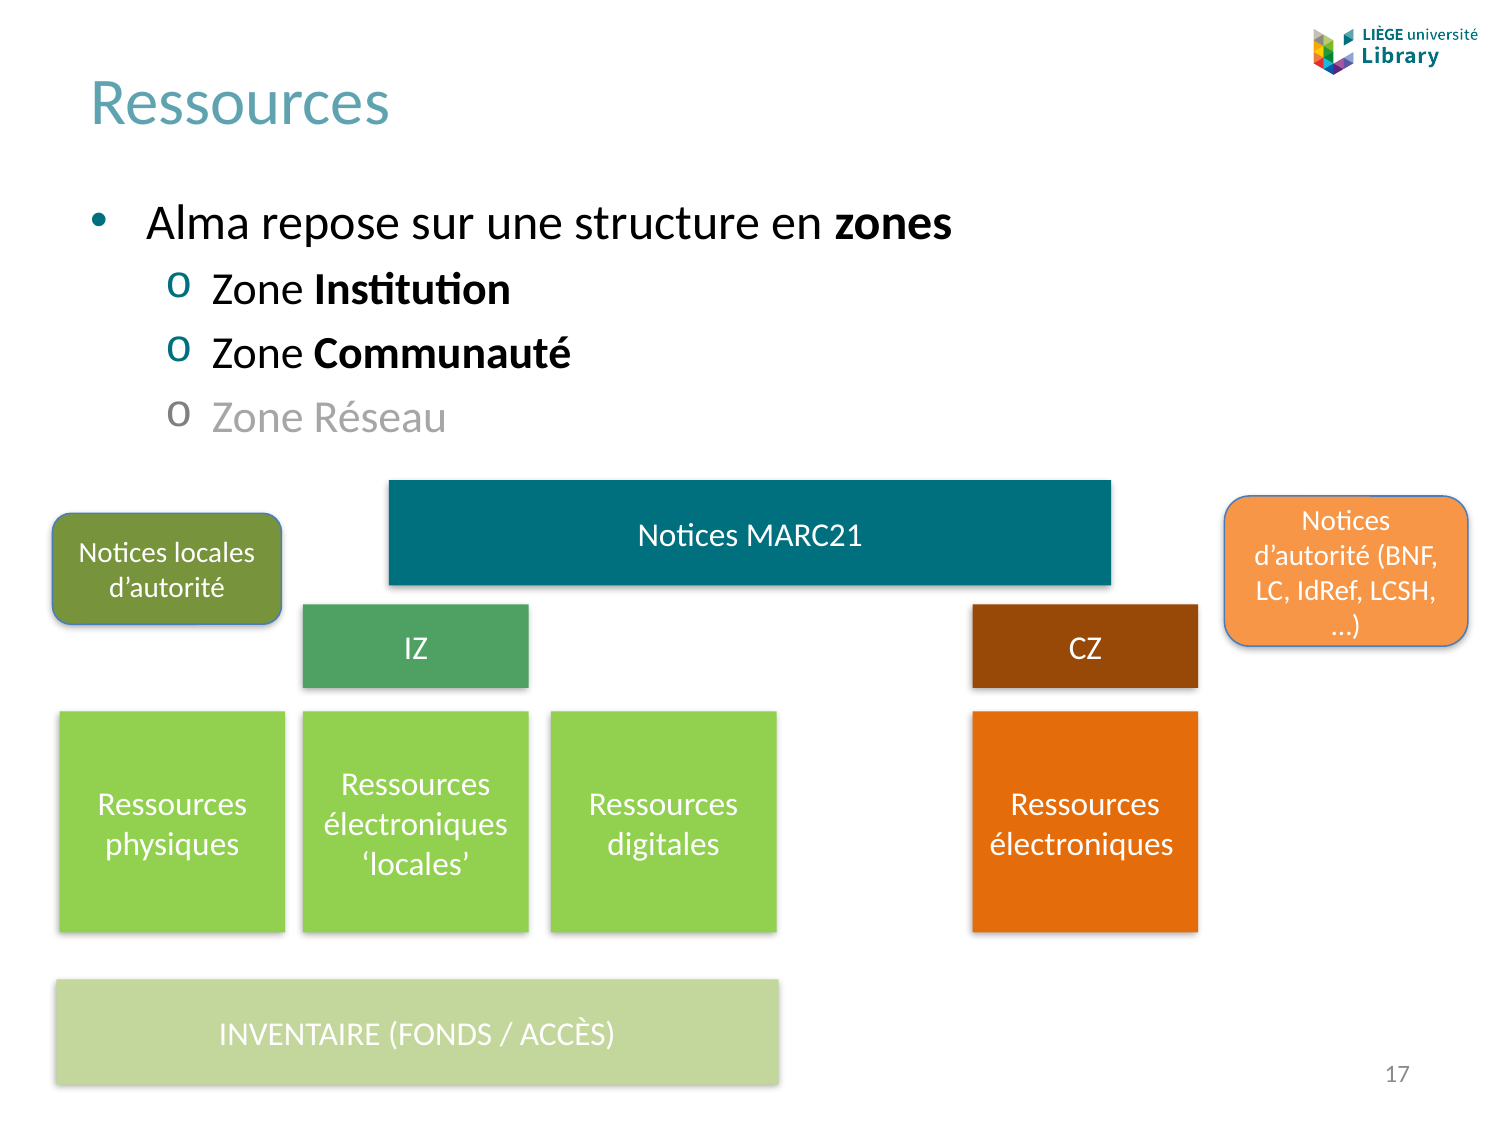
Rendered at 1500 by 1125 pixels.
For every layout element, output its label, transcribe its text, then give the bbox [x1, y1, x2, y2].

slide_number 17 [1074, 1042, 1425, 1103]
text_box Ressources électroniques ‘locales’ [302, 710, 529, 933]
list Alma repose sur une structure en zones Zone Institution Zone Communauté Zone Réseau [75, 181, 1425, 956]
text_box Ressources physiques [59, 710, 286, 933]
text_box Notices locales d’autorité [51, 512, 283, 626]
text_box Notices MARC21 [388, 479, 1112, 586]
picture [1296, 11, 1495, 93]
text_box INVENTAIRE (FONDS / ACCÈS) [56, 979, 779, 1085]
text_box Notices d’autorité (BNF, LC, IdRef, LCSH, …) [1223, 495, 1469, 647]
text_box CZ [972, 604, 1199, 689]
text_box Ressources électroniques [972, 710, 1199, 933]
text_box Ressources digitales [550, 710, 777, 933]
title Ressources [75, 46, 1425, 149]
text_box IZ [302, 604, 529, 689]
